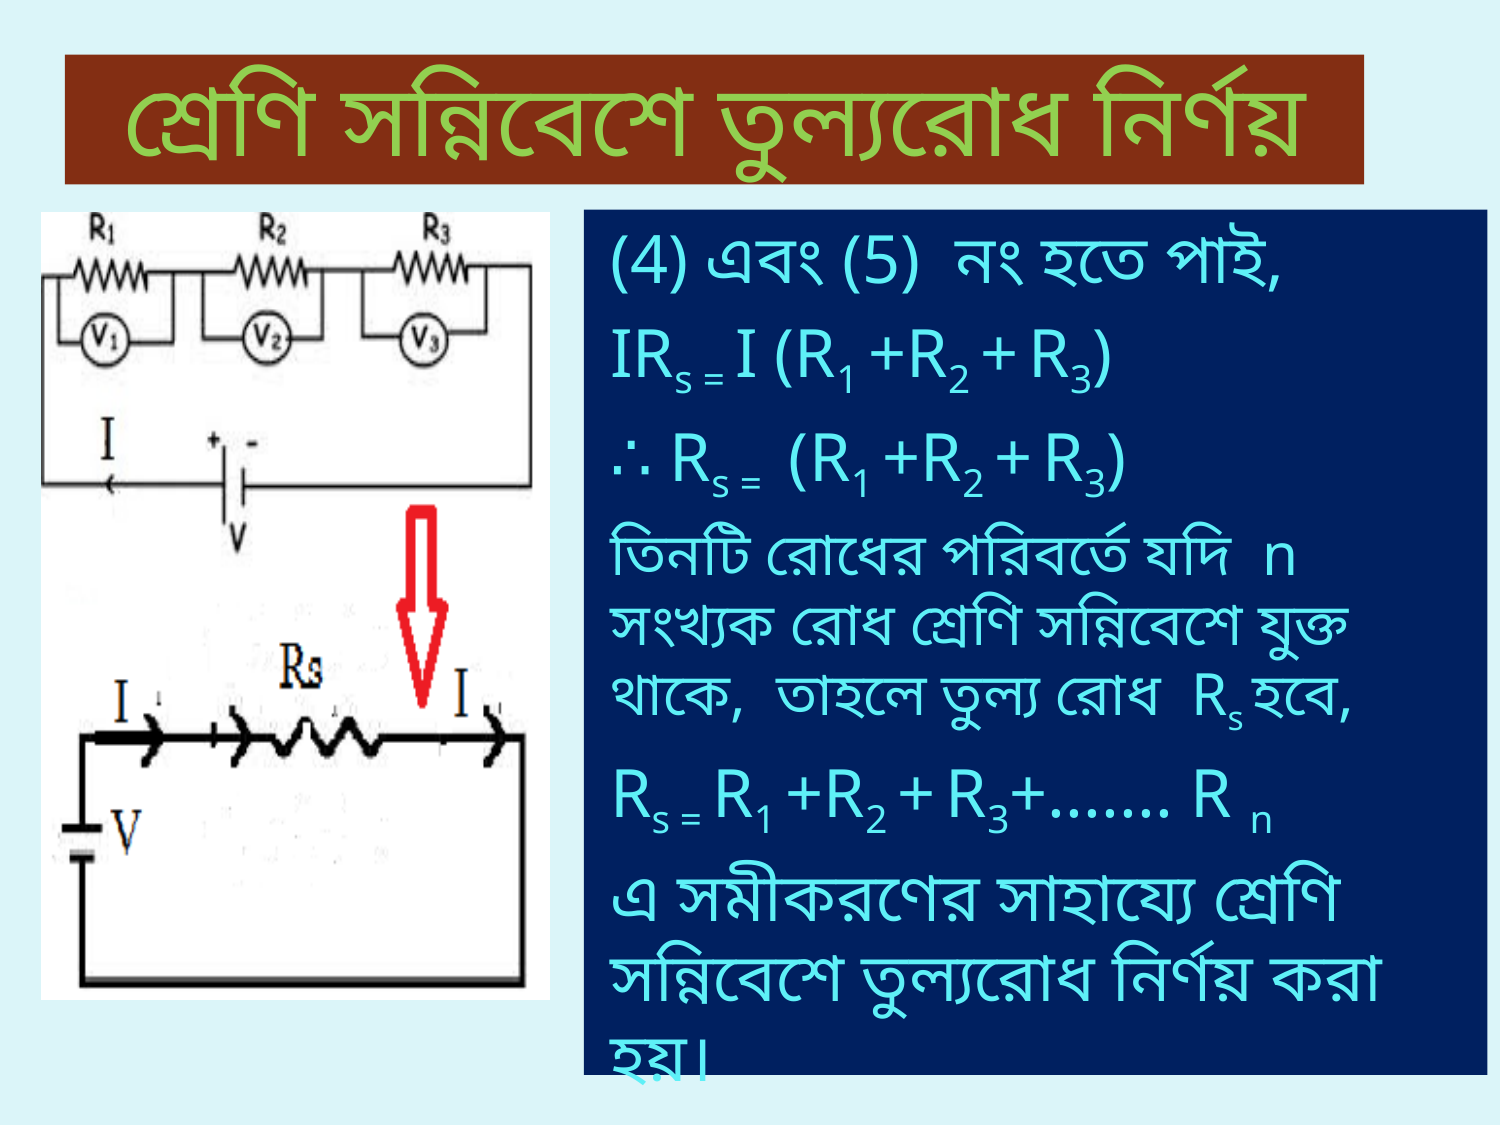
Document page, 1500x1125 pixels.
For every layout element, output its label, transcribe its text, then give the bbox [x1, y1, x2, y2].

picture [41, 212, 551, 1000]
list (4) এবং (5) নং হতে পাই, IRs = I (R1 +R2 + R3) ∴ Rs = (R1 +R2 + R3) তিনটি রোধের পরিবর্তে যদি n সংখ্যক রোধ শ্রেণি সন্নিবেশে যুক্ত থাকে, তাহলে তুল্য রোধ Rs হবে, Rs = R1 +R2 + R3+....... R n এ সমীকরণের সাহায্যে শ্রেণি সন্নিবেশে তুল্যরোধ নির্ণয় করা হয়। [583, 209, 1488, 1075]
title শ্রেণি সন্নিবেশে তুল্যরোধ নির্ণয় [64, 54, 1365, 185]
